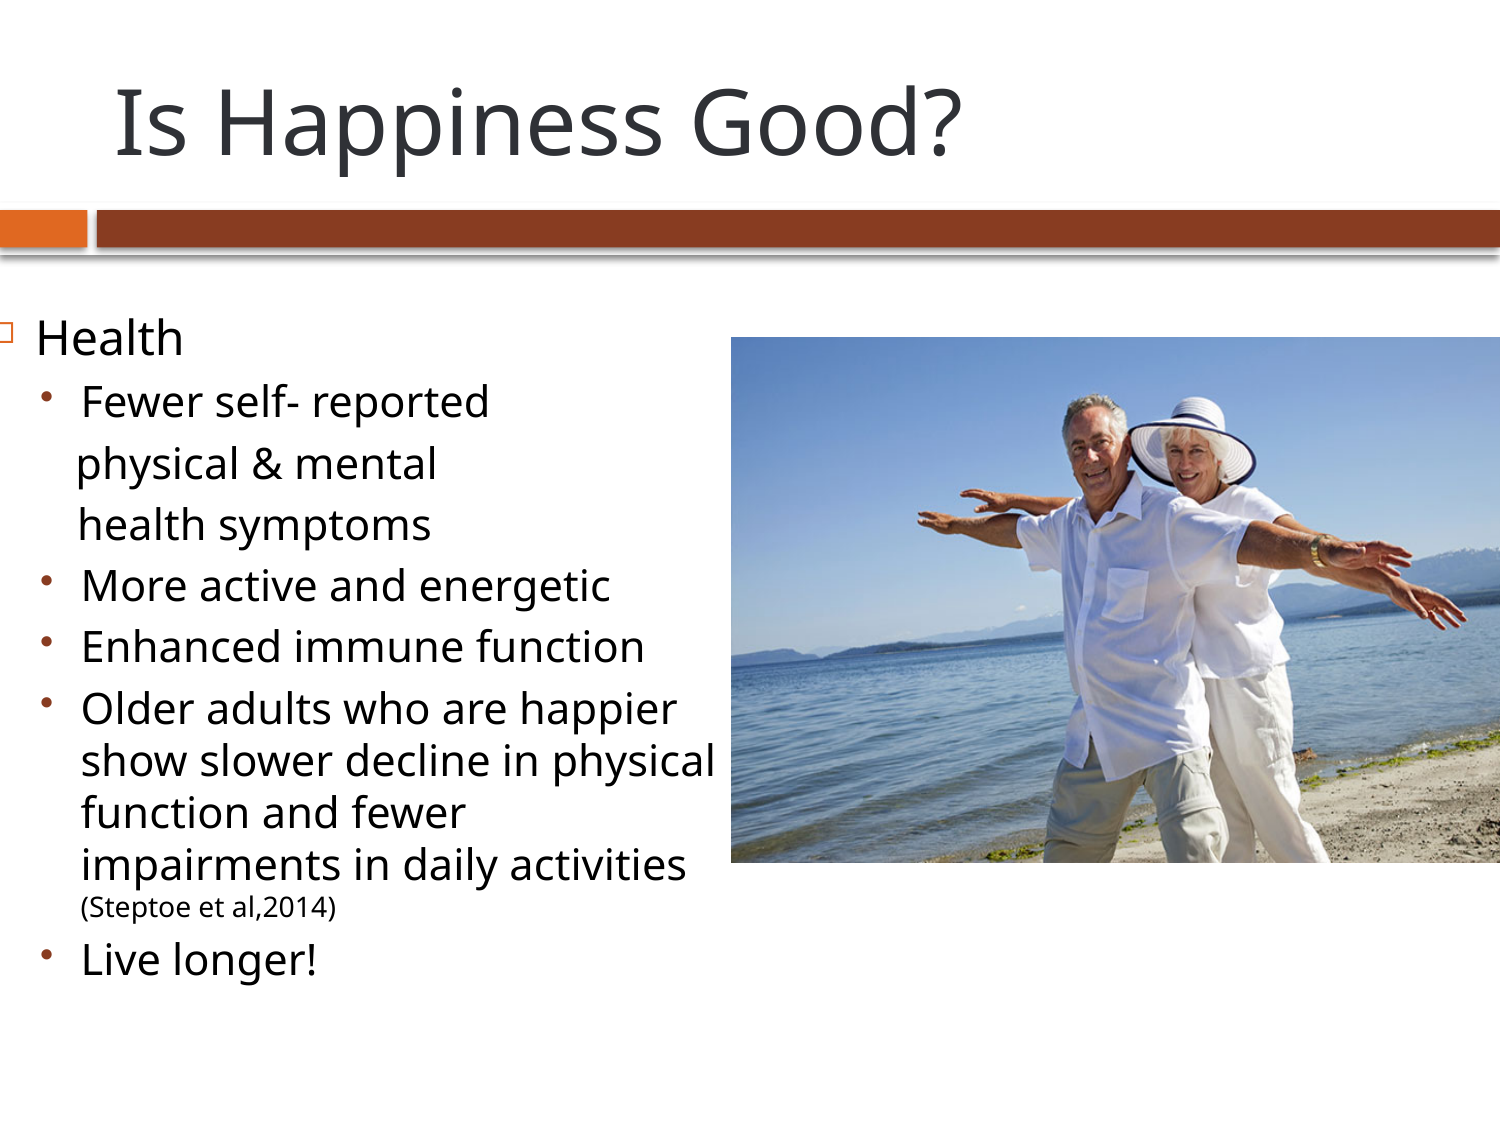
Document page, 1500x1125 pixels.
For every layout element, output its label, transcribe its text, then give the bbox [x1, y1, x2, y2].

list Health Fewer self- reported physical & mental health symptoms More active and energetic Enhanced immune function Older adults who are happier show slower decline in physical function and fewer impairments in daily activities (Steptoe et al,2014) Live longer! [0, 299, 738, 1006]
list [731, 337, 1500, 863]
title Is Happiness Good? [99, 37, 1438, 200]
